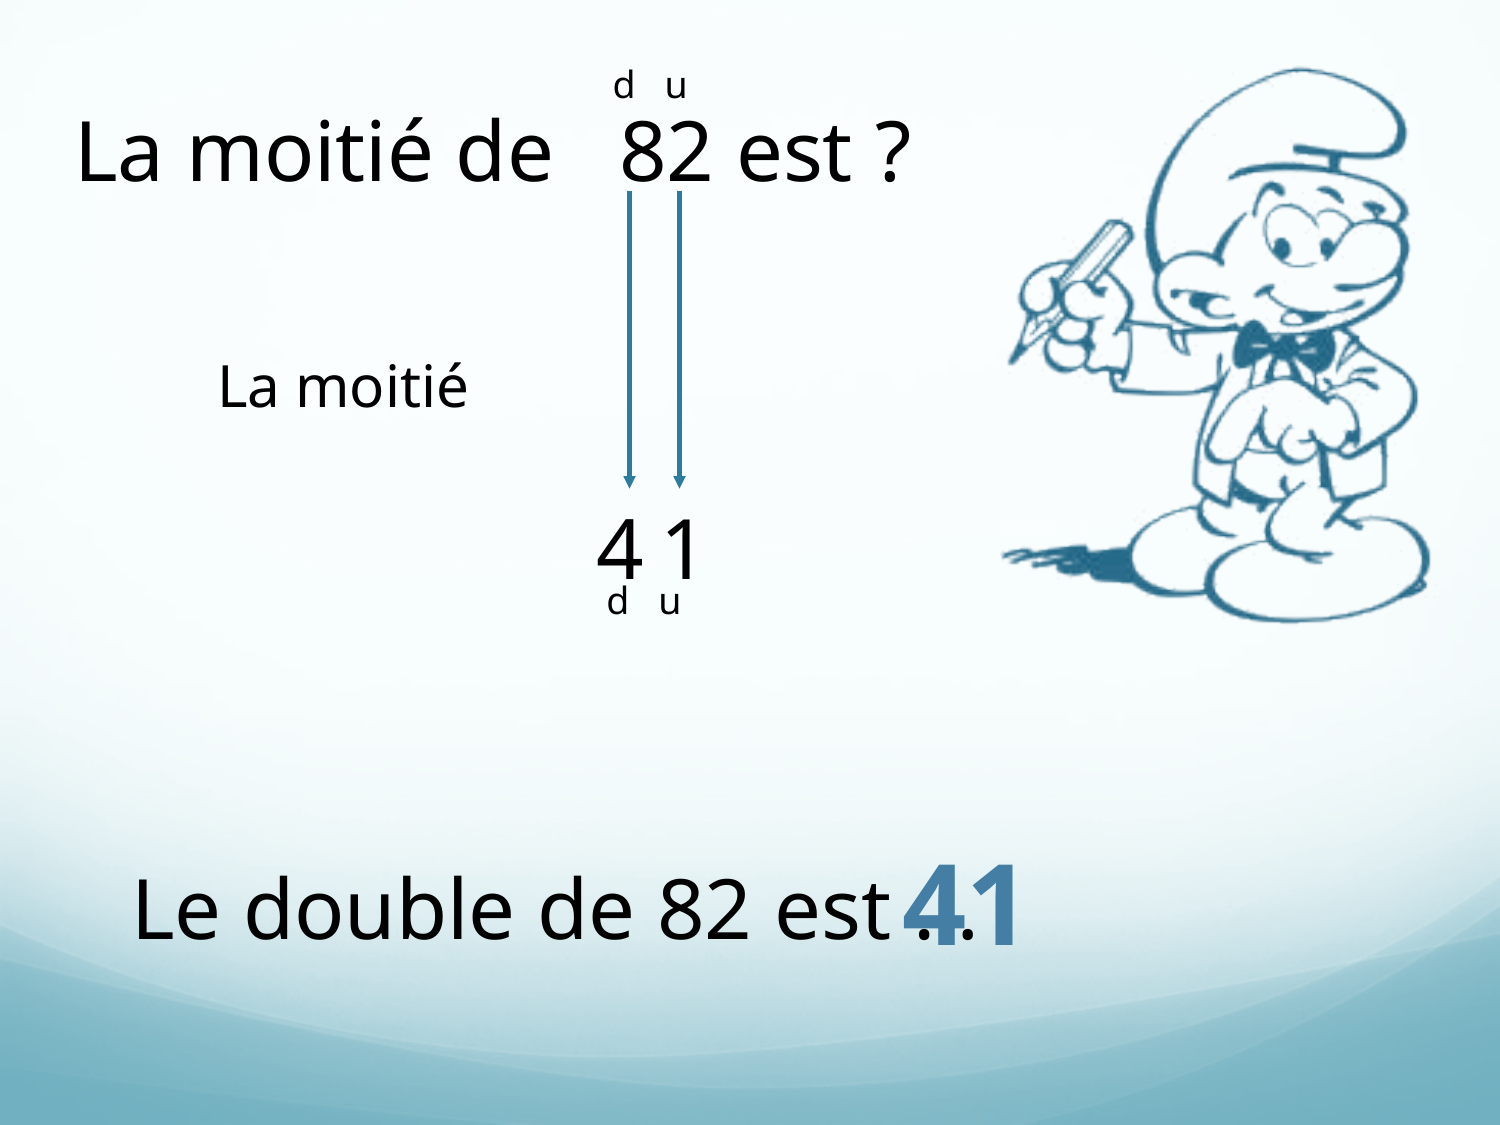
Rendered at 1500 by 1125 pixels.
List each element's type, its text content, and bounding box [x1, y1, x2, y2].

text_box 41 [887, 825, 1047, 976]
text_box 1 [659, 488, 723, 569]
text_box Le double de 82 est … [116, 848, 887, 964]
text_box 4 [581, 488, 659, 569]
text_box La moitié [202, 342, 484, 427]
text_box d u [597, 53, 741, 114]
picture [999, 59, 1442, 653]
text_box La moitié de 82 est ? [59, 91, 927, 206]
text_box d u [581, 569, 750, 630]
